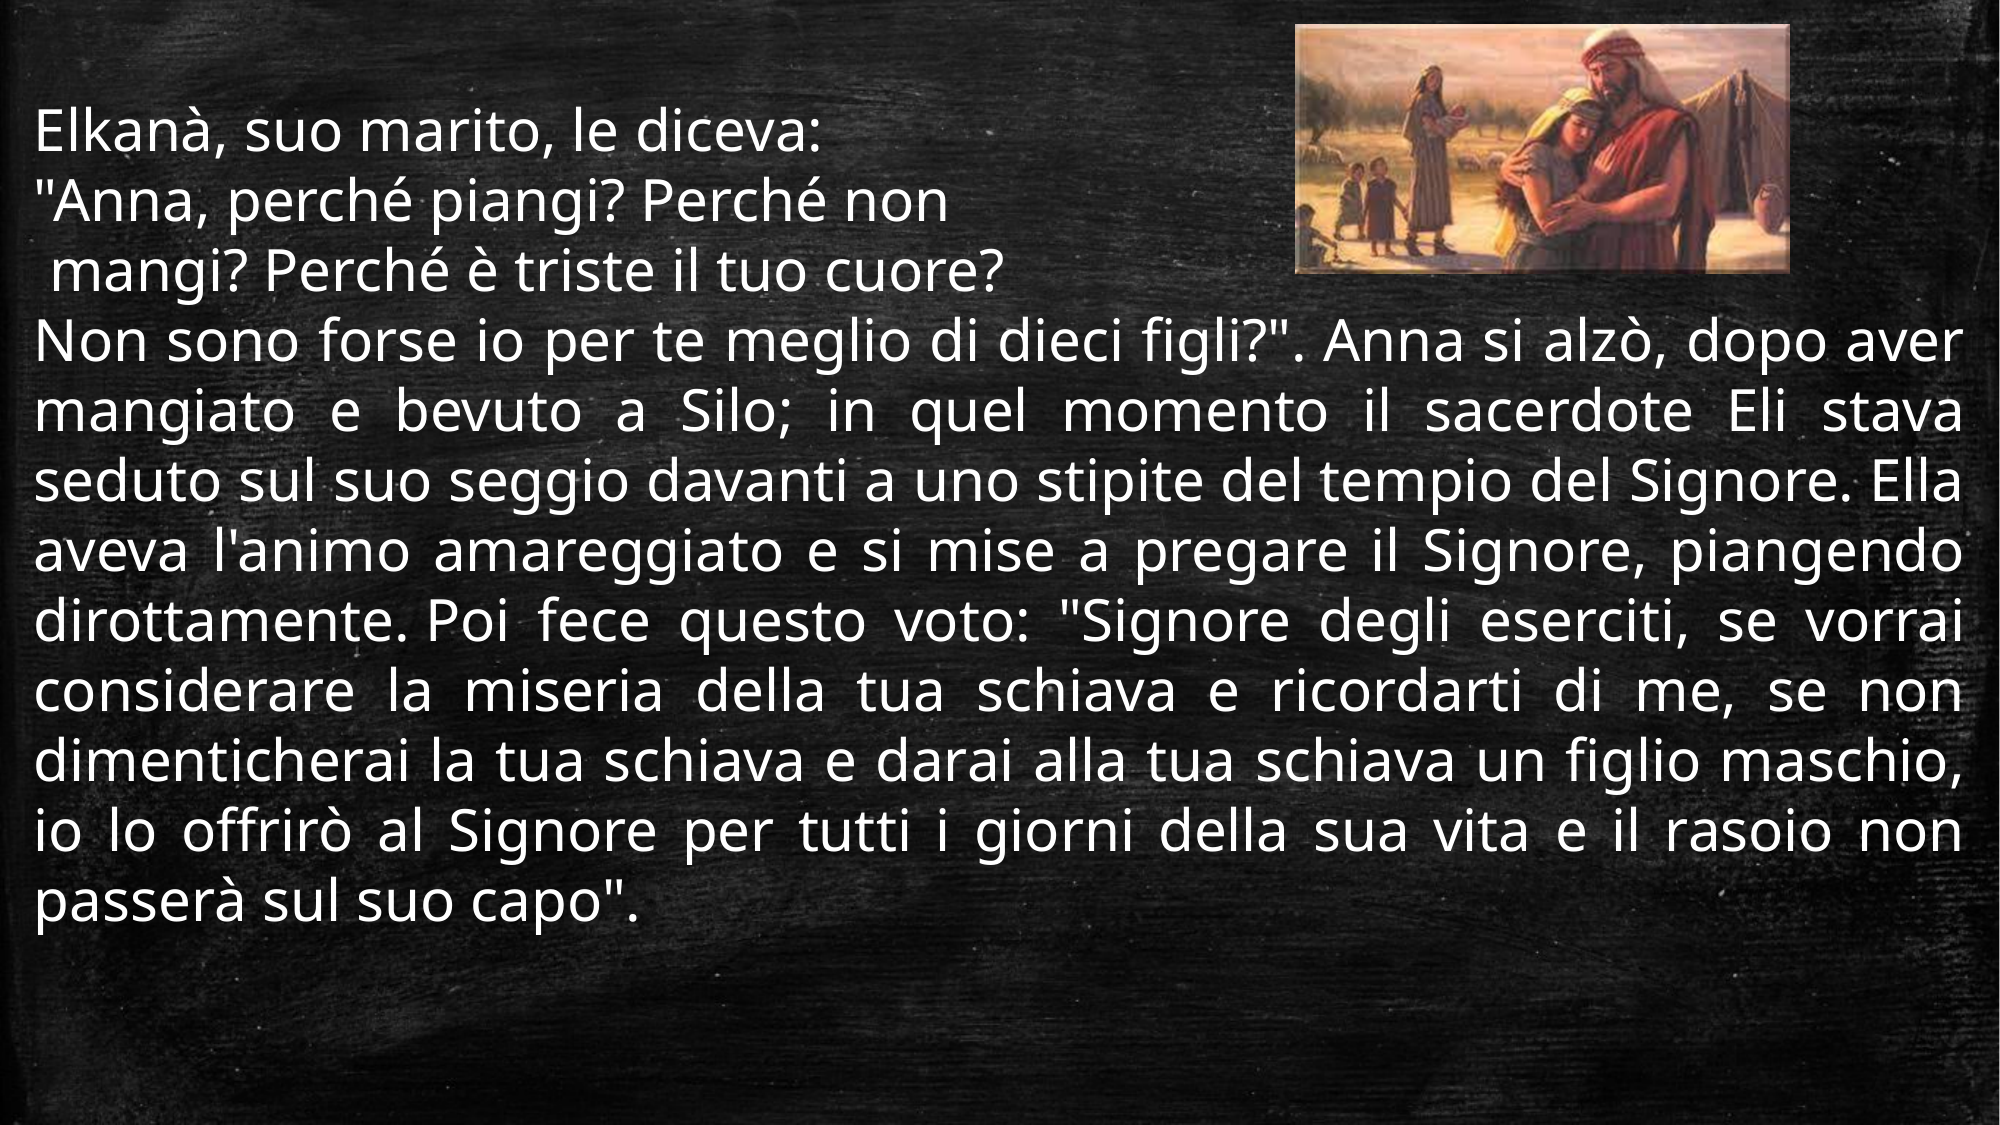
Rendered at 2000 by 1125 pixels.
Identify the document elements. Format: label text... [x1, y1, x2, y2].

text_box Elkanà, suo marito, le diceva: "Anna, perché piangi? Perché non mangi? Perché è triste il tuo cuore? Non sono forse io per te meglio di dieci figli?". Anna si alzò, dopo aver mangiato e bevuto a Silo; in quel momento il sacerdote Eli stava seduto sul suo seggio davanti a uno stipite del tempio del Signore. Ella aveva l'animo amareggiato e si mise a pregare il Signore, piangendo dirottamente. Poi fece questo voto: "Signore degli eserciti, se vorrai considerare la miseria della tua schiava e ricordarti di me, se non dimenticherai la tua schiava e darai alla tua schiava un figlio maschio, io lo offrirò al Signore per tutti i giorni della sua vita e il rasoio non passerà sul suo capo". [19, 85, 1981, 941]
picture [1294, 24, 1790, 274]
